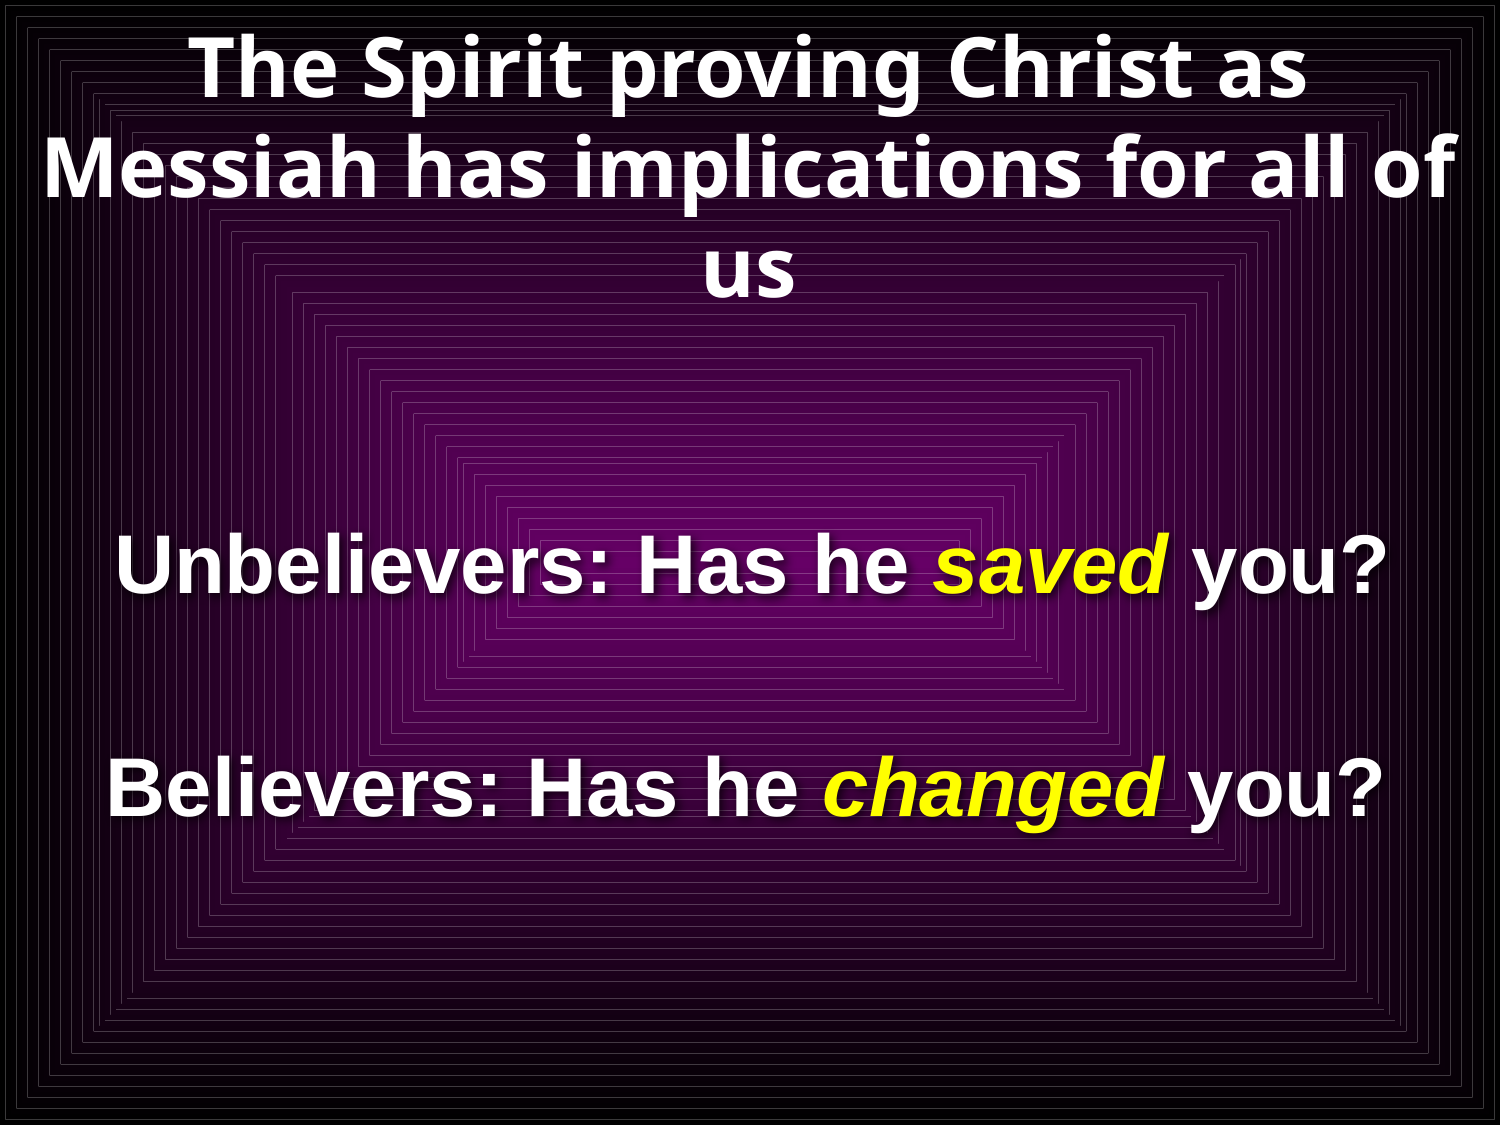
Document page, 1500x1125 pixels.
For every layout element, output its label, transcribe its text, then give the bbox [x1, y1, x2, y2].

text_box [2, 874, 1500, 957]
text_box [2, 652, 1500, 698]
text_box Unbelievers: Has he saved you? [2, 479, 1500, 641]
text_box Believers: Has he changed you? [0, 702, 1497, 864]
text_box [2, 235, 1500, 476]
title The Spirit proving Christ as Messiah has implications for all of us [0, 0, 1500, 329]
